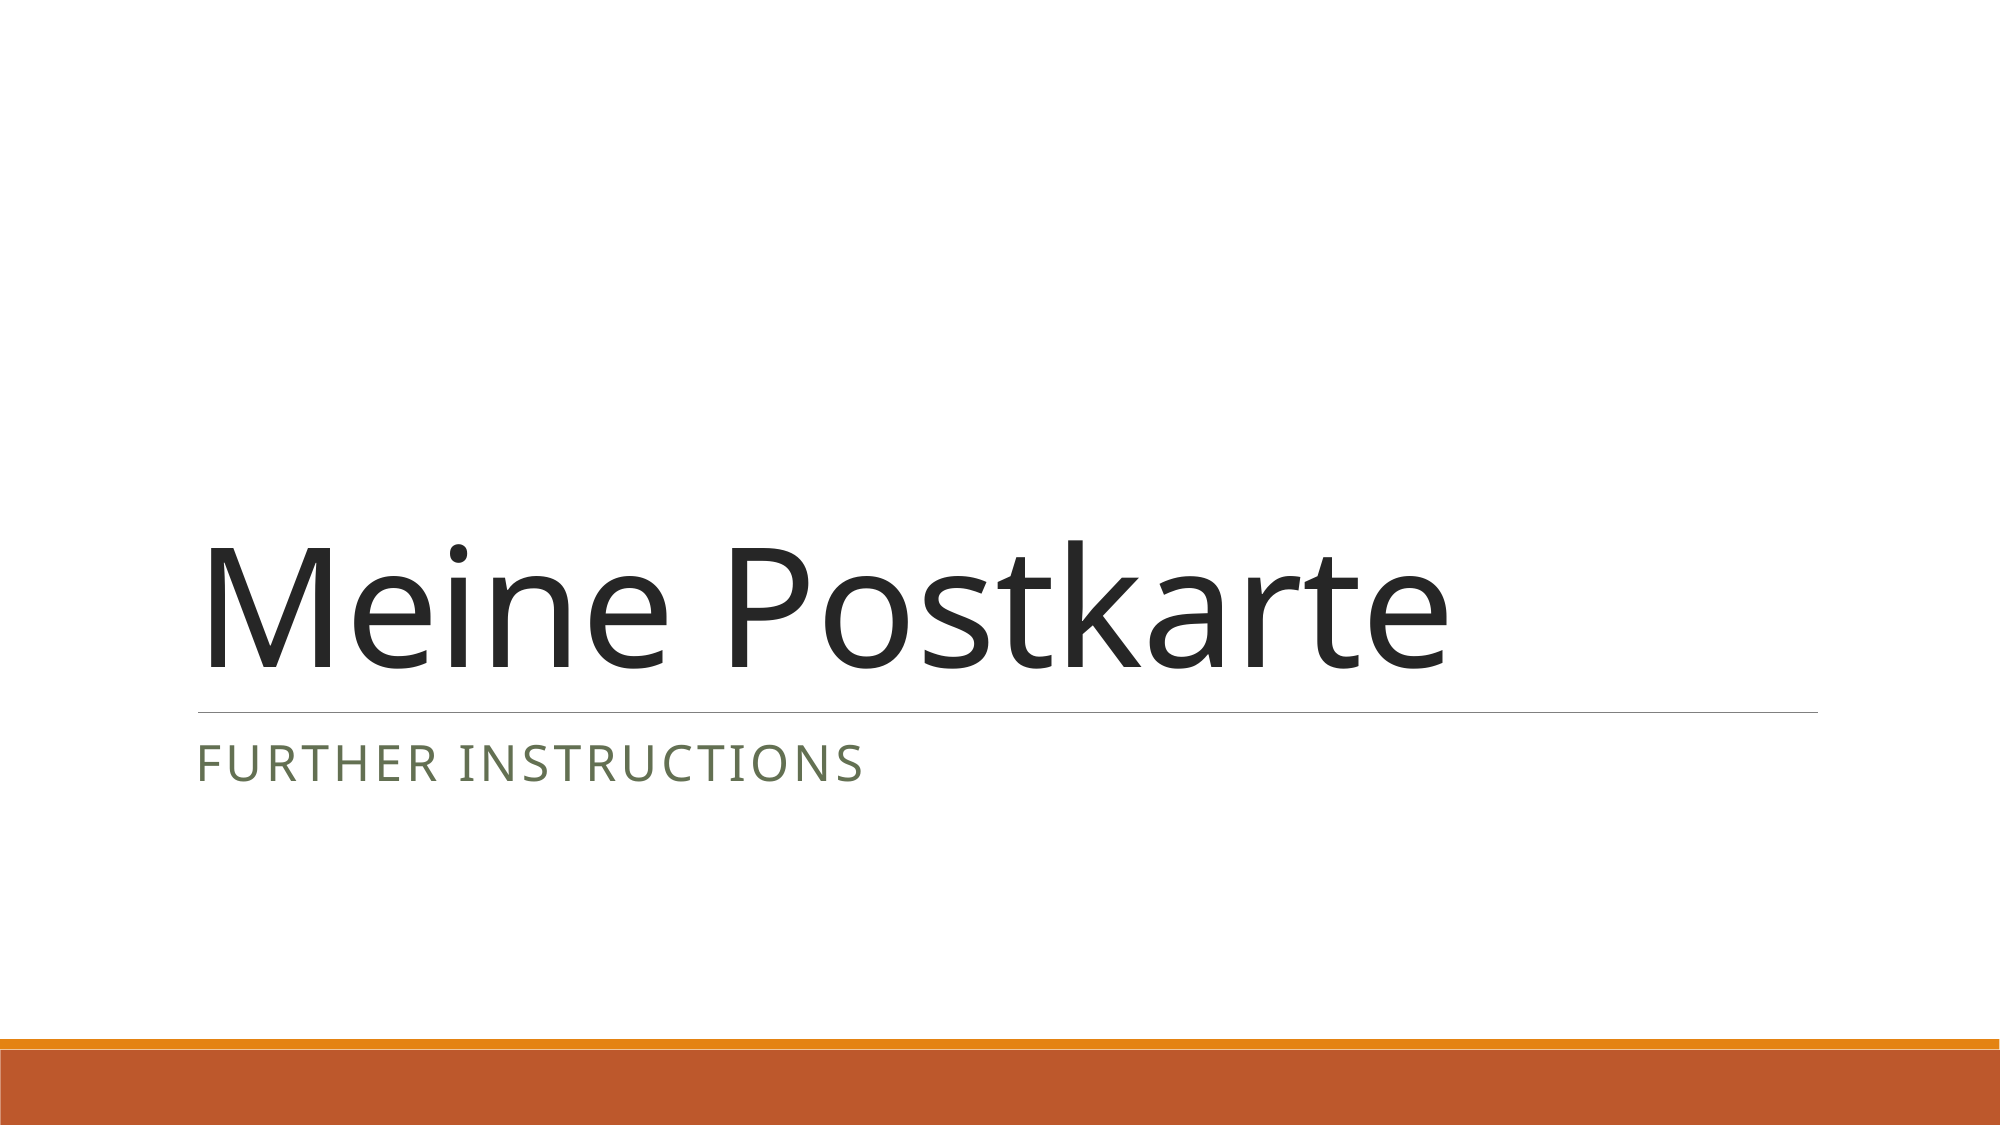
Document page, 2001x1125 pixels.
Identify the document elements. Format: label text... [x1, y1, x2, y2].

subtitle Further instructions [180, 730, 1831, 919]
title Meine Postkarte [180, 124, 1830, 710]
